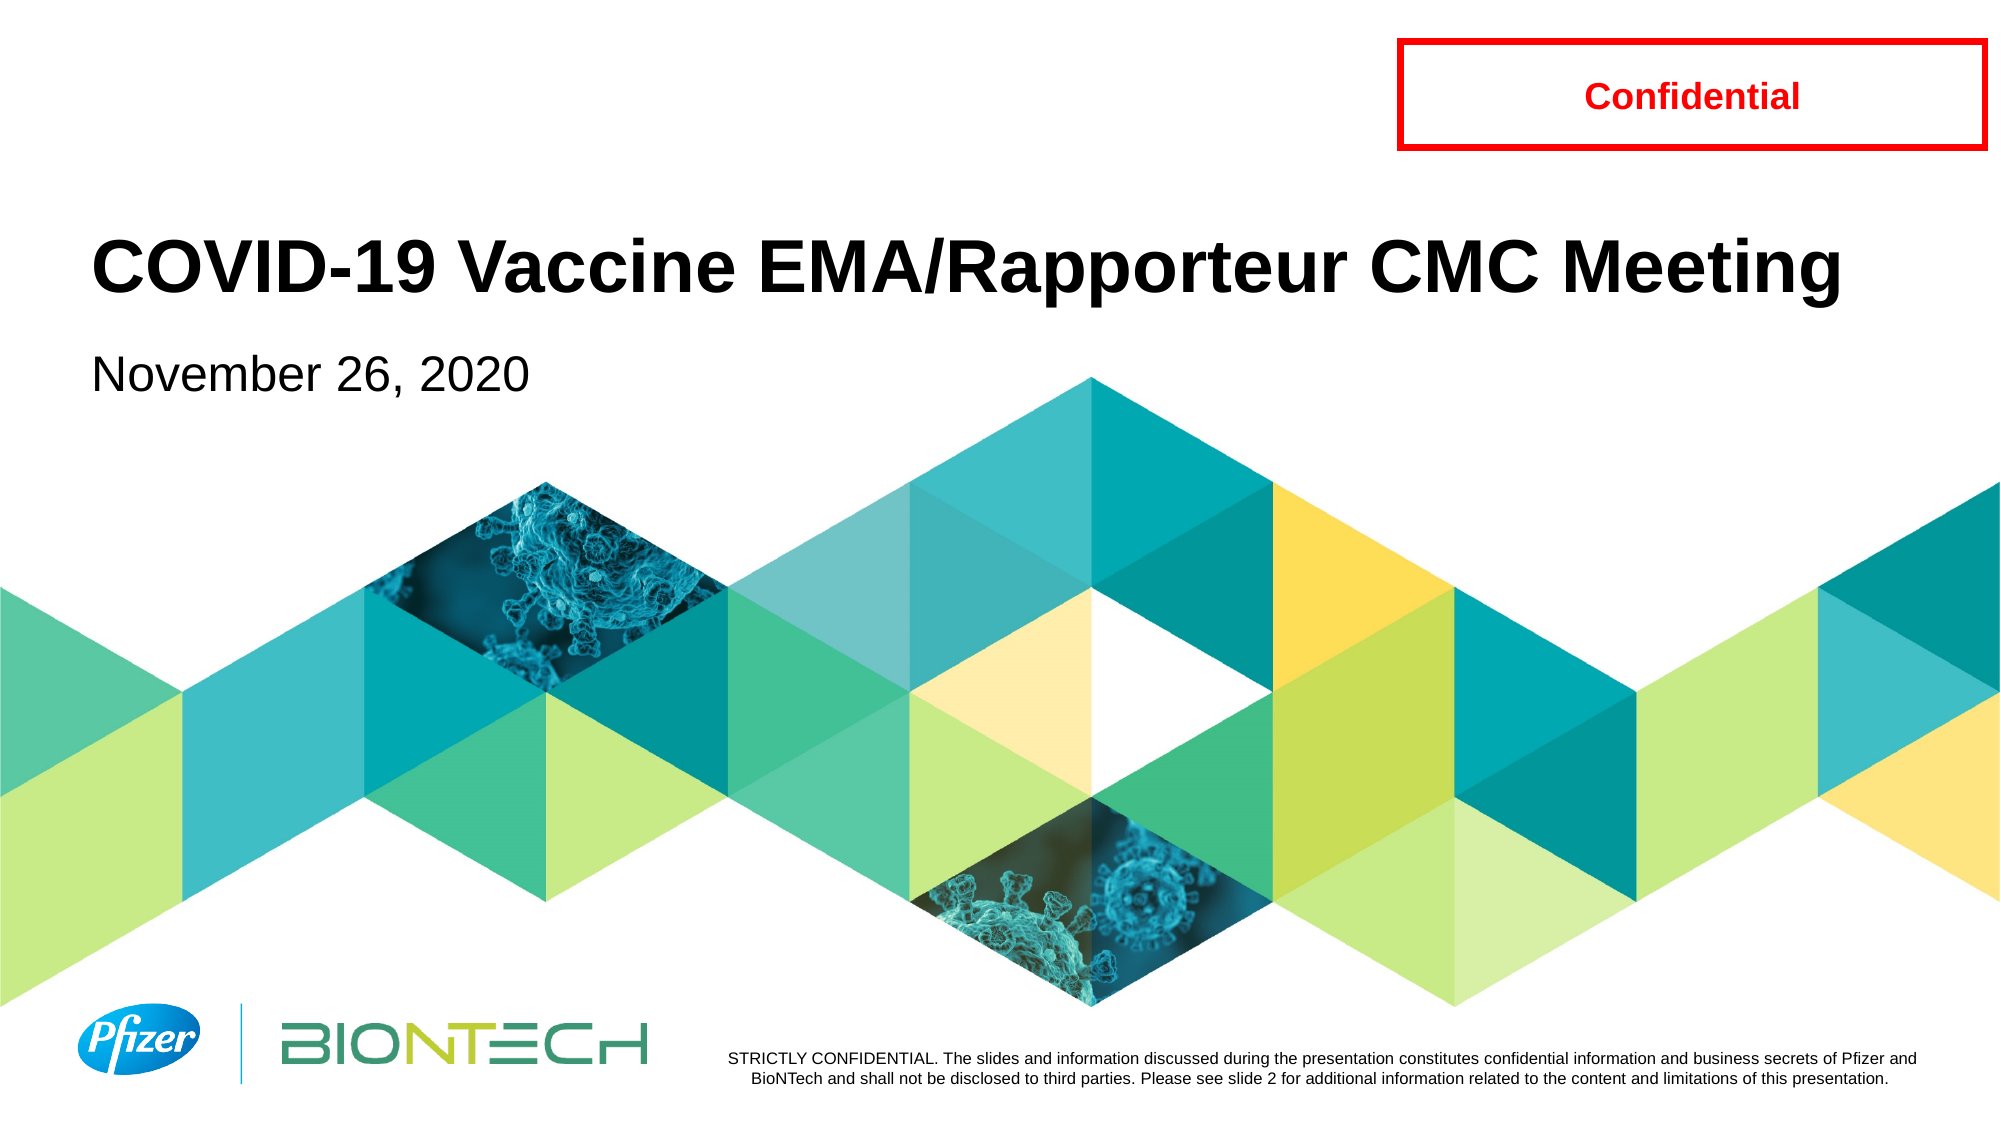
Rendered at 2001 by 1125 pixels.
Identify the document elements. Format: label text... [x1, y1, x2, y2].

title COVID-19 Vaccine EMA/Rapporteur CMC Meeting [76, 99, 1907, 317]
list November 26, 2020 [76, 316, 1802, 426]
text_box Confidential [1400, 40, 1986, 148]
picture [282, 1023, 647, 1064]
picture [0, 370, 2000, 1121]
